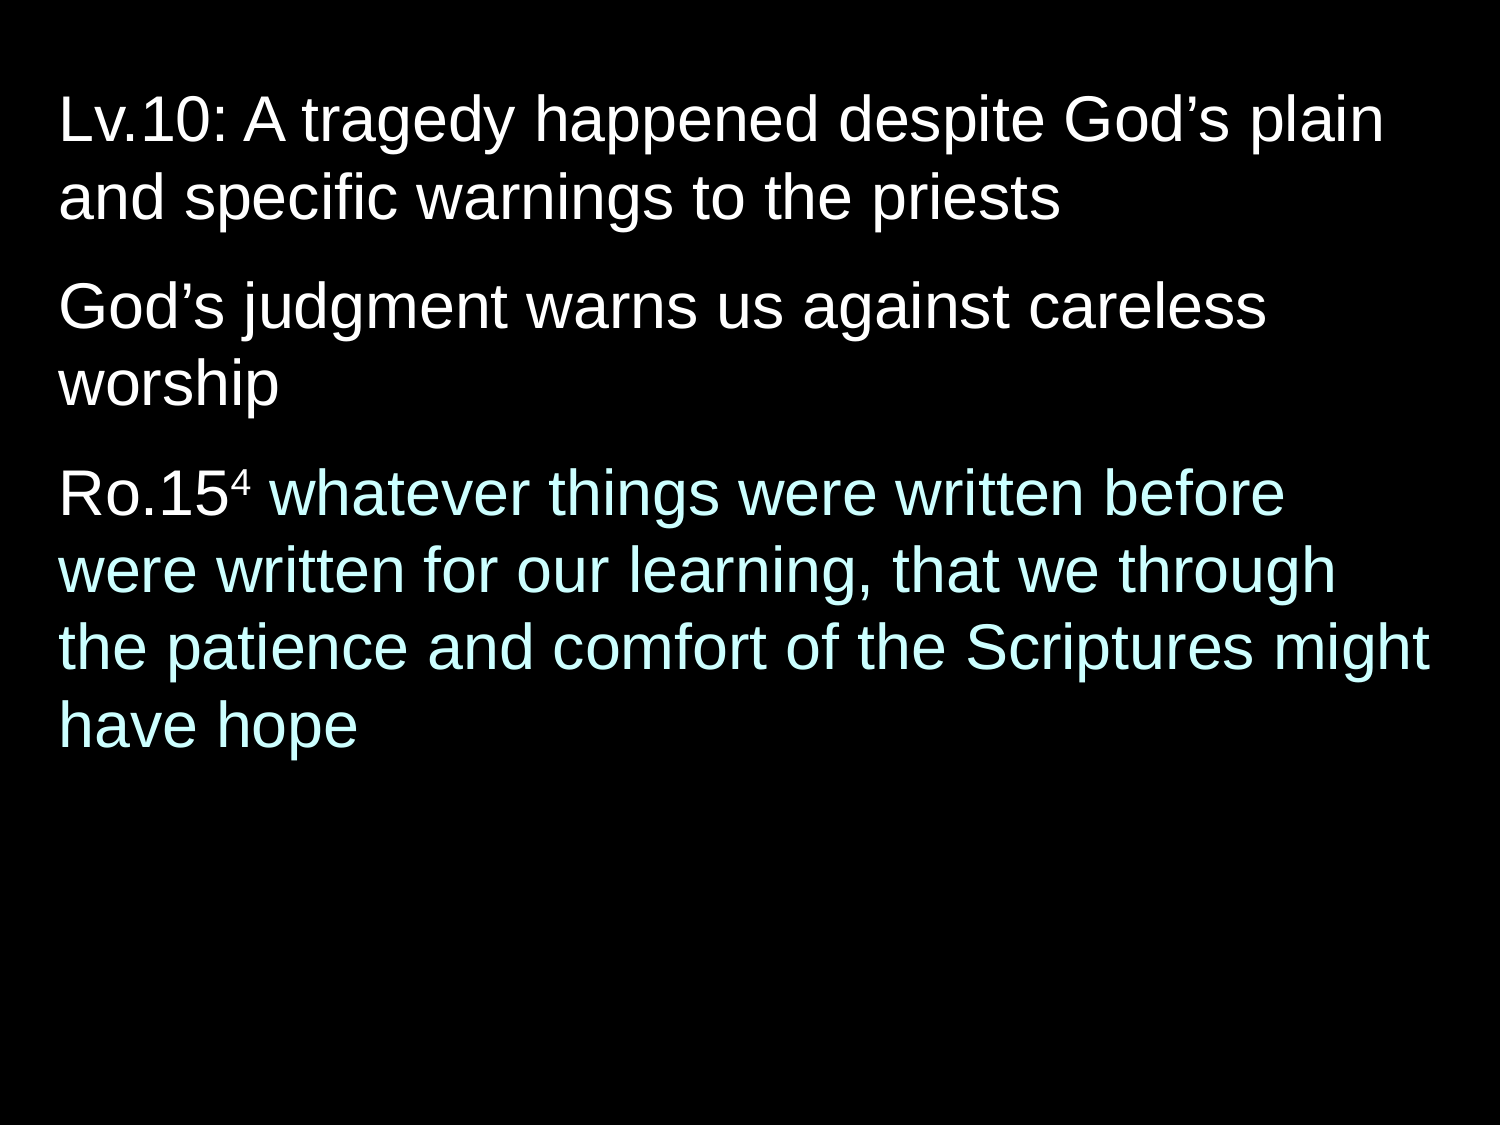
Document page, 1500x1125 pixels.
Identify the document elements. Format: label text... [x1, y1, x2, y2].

list Lv.10: A tragedy happened despite God’s plain and specific warnings to the priests God’s judgment warns us against careless worship Ro.154 whatever things were written before were written for our learning, that we through the patience and comfort of the Scriptures might have hope [43, 69, 1457, 1044]
